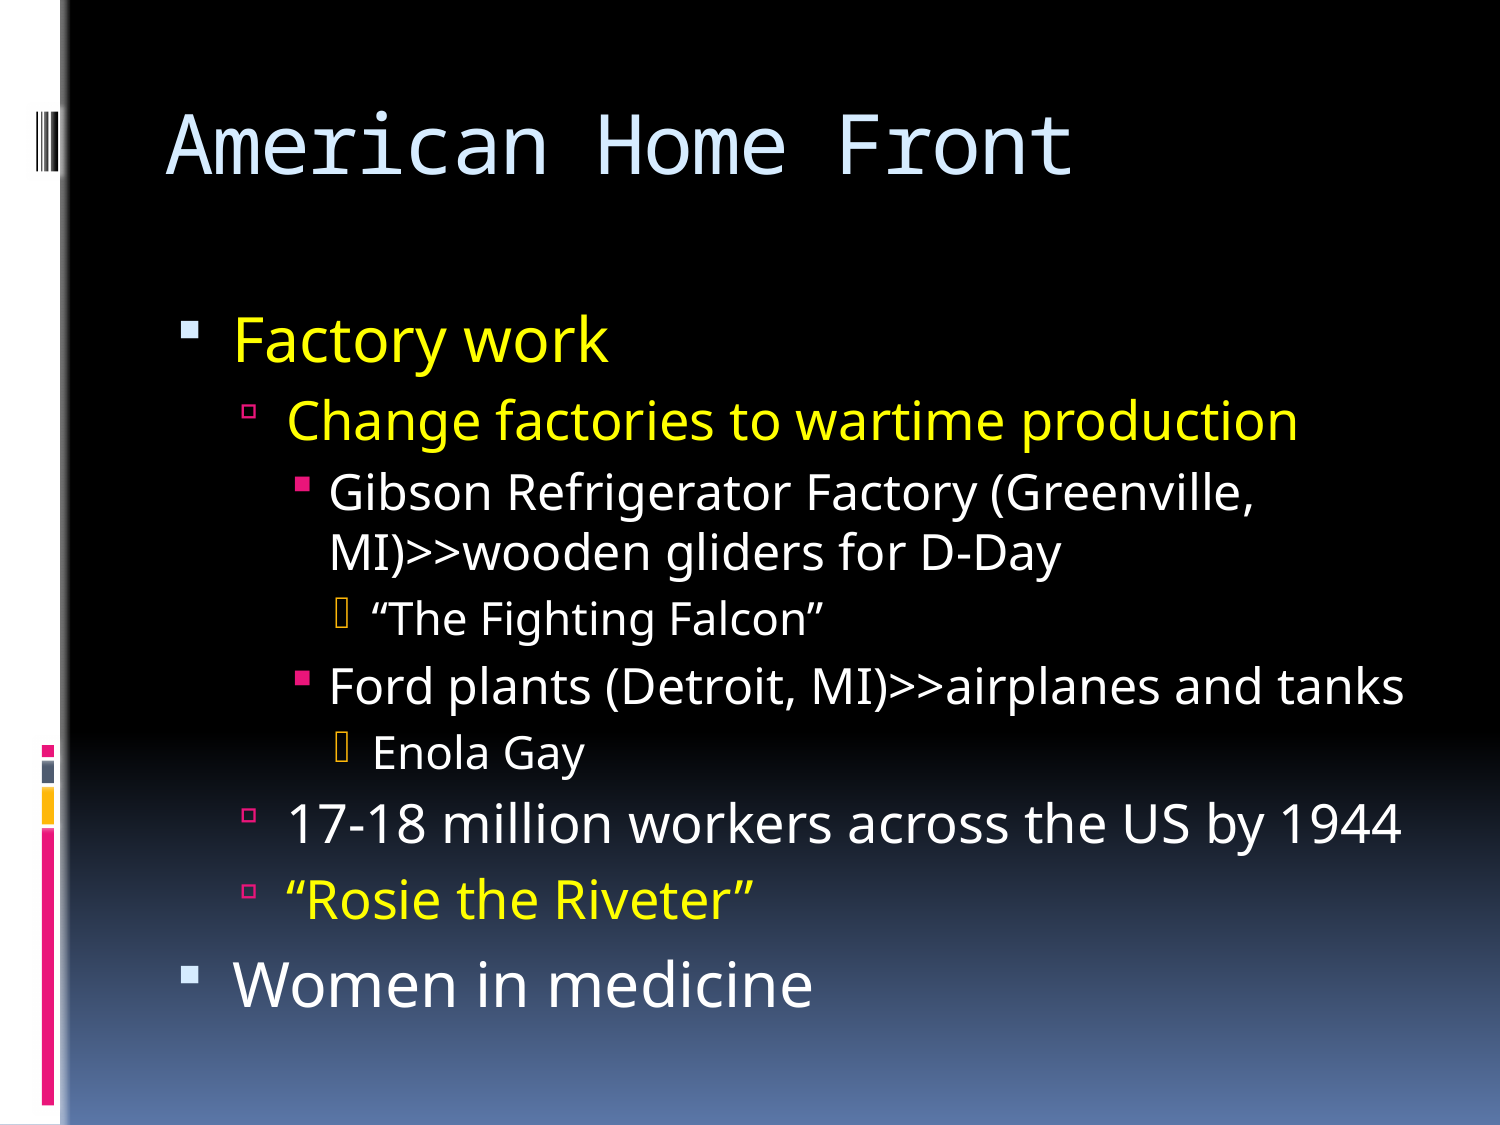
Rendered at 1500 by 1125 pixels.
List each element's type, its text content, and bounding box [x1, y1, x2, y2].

title American Home Front [150, 83, 1425, 234]
list Factory work Change factories to wartime production Gibson Refrigerator Factory (Greenville, MI)>>wooden gliders for D-Day “The Fighting Falcon” Ford plants (Detroit, MI)>>airplanes and tanks Enola Gay 17-18 million workers across the US by 1944 “Rosie the Riveter” Women in medicine [150, 292, 1425, 1043]
